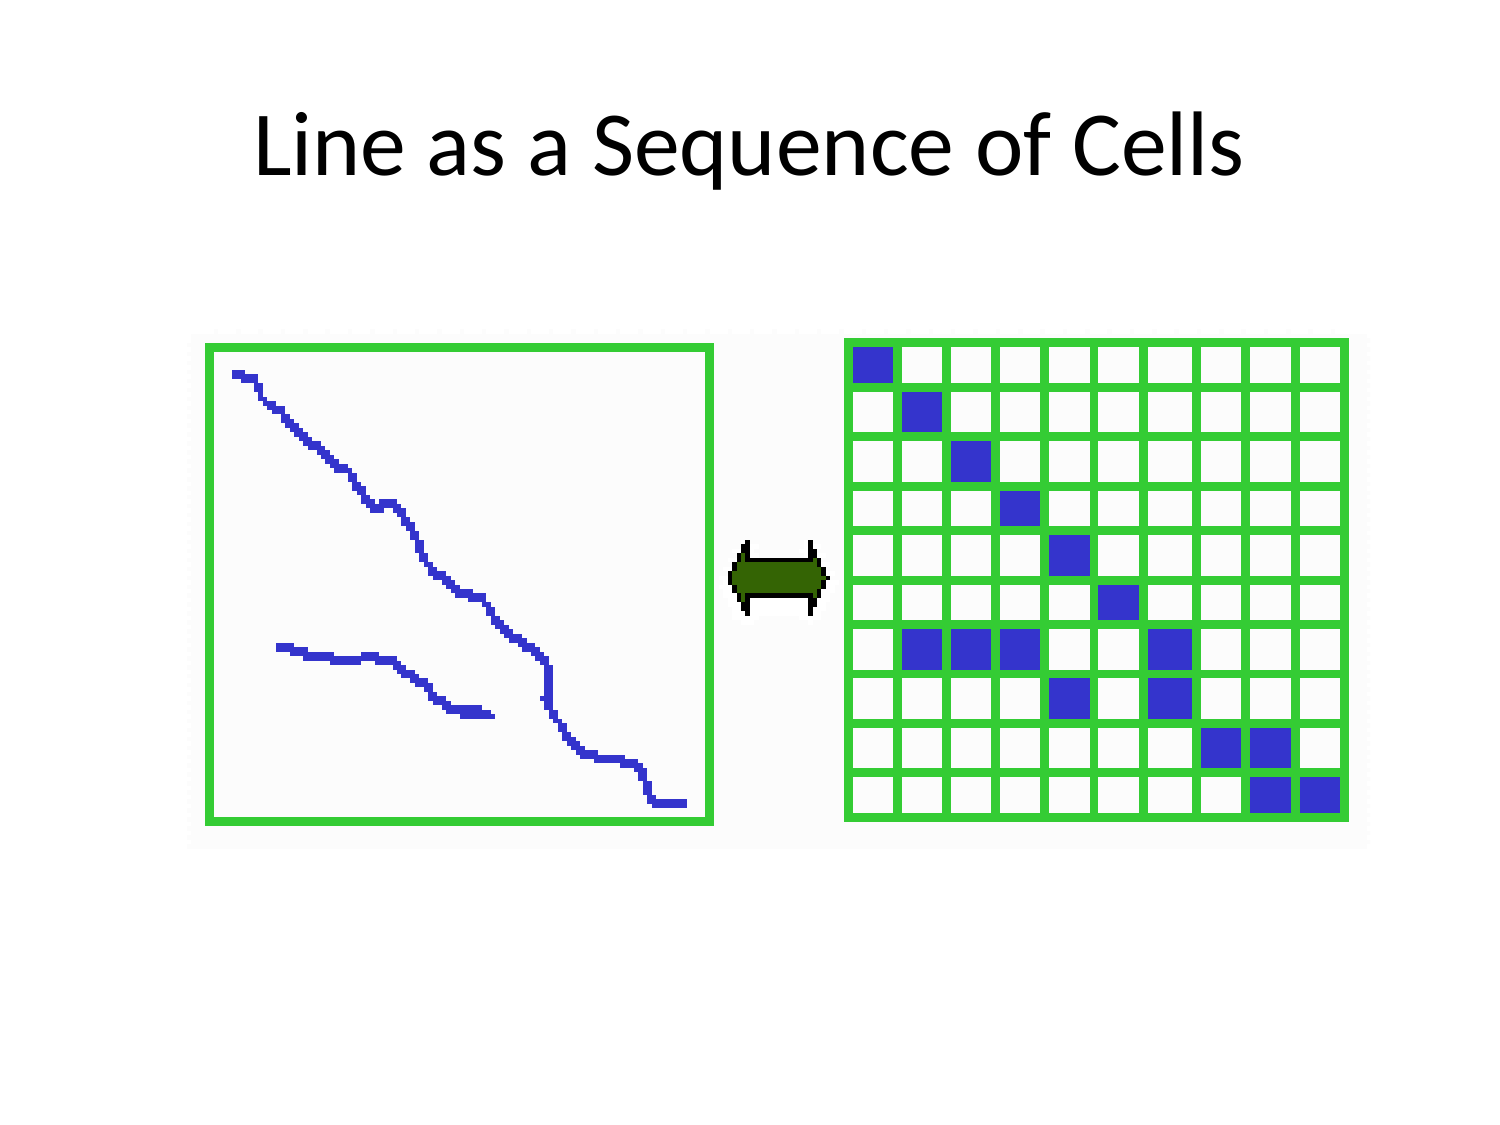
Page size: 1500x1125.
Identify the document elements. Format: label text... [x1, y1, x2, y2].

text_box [183, 322, 1372, 851]
title Line as a Sequence of Cells [75, 45, 1425, 233]
